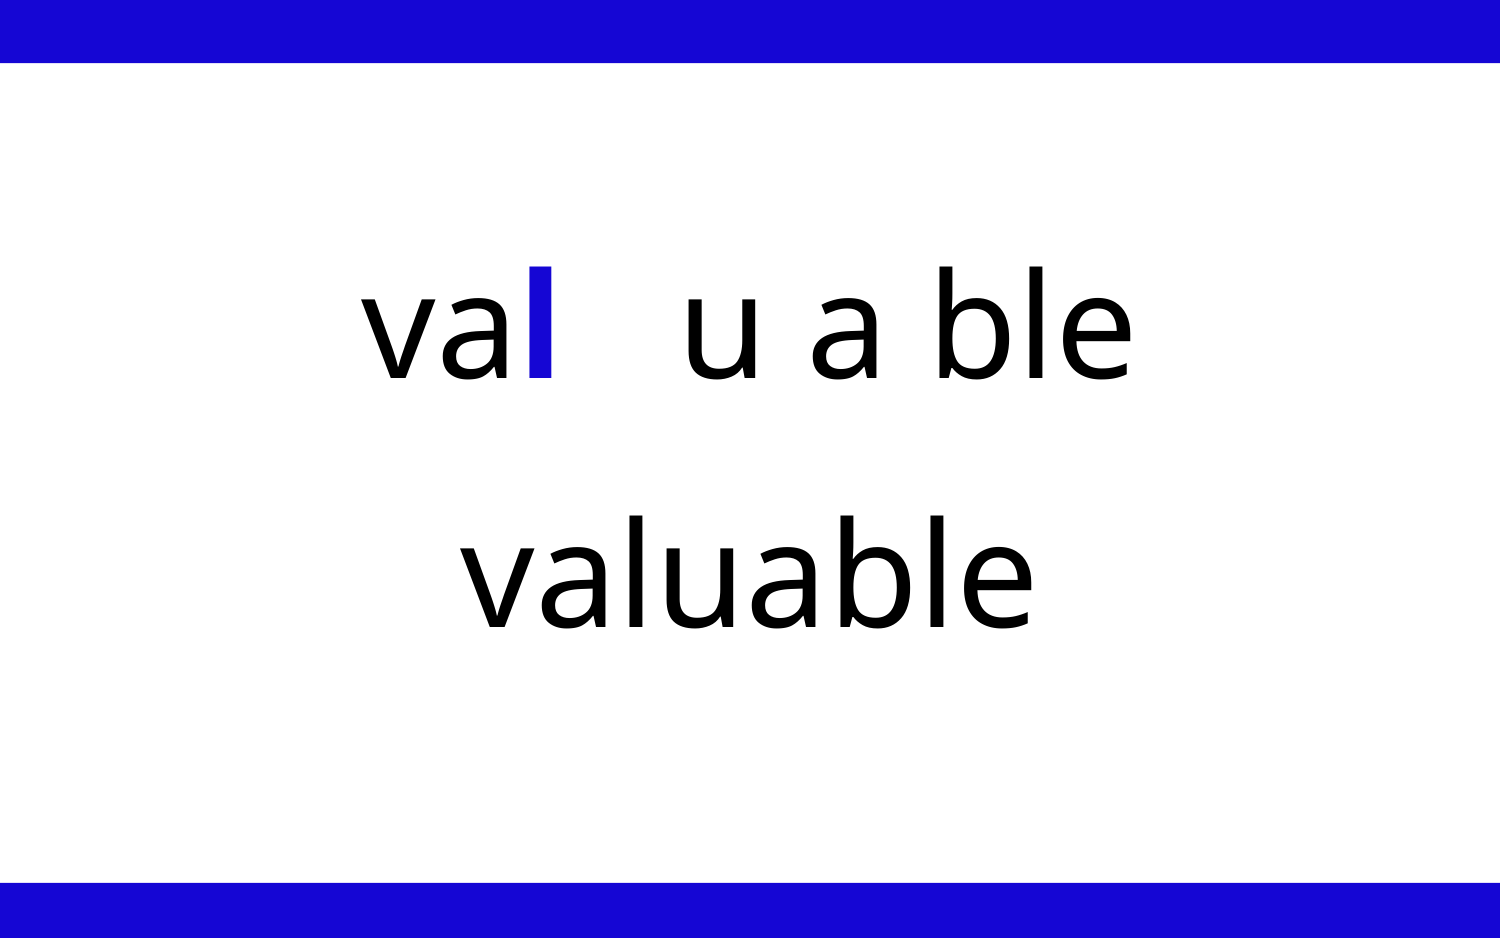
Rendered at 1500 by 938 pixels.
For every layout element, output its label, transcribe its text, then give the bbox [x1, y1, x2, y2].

text_box valuable [0, 492, 1500, 667]
text_box [0, 0, 1500, 64]
text_box val u a ble [0, 244, 1500, 419]
text_box [0, 882, 1500, 938]
